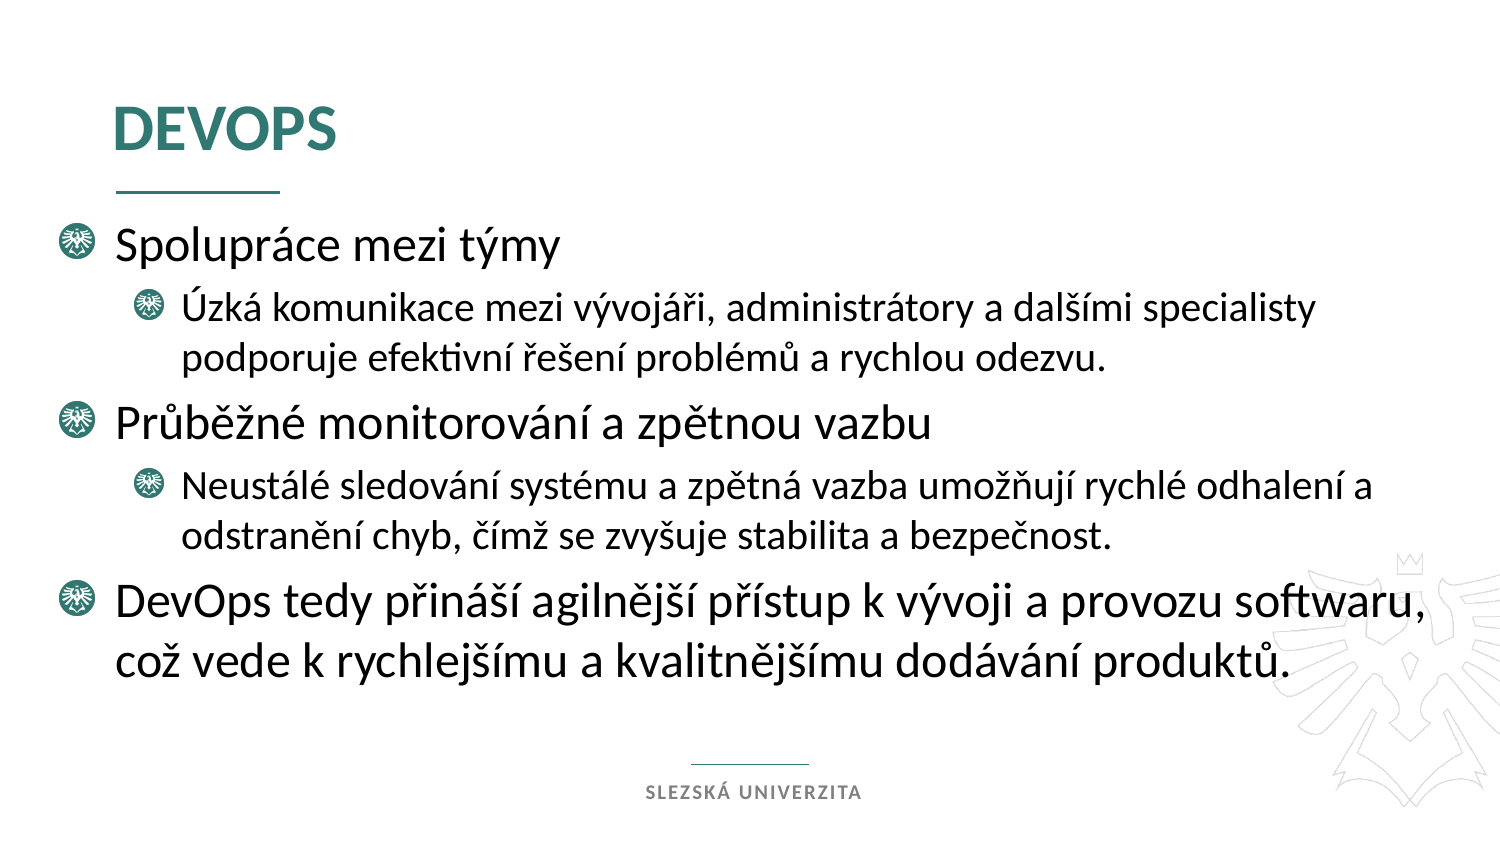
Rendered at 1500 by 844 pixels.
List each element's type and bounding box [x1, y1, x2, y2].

text_box [581, 764, 925, 812]
picture [0, 0, 1500, 844]
